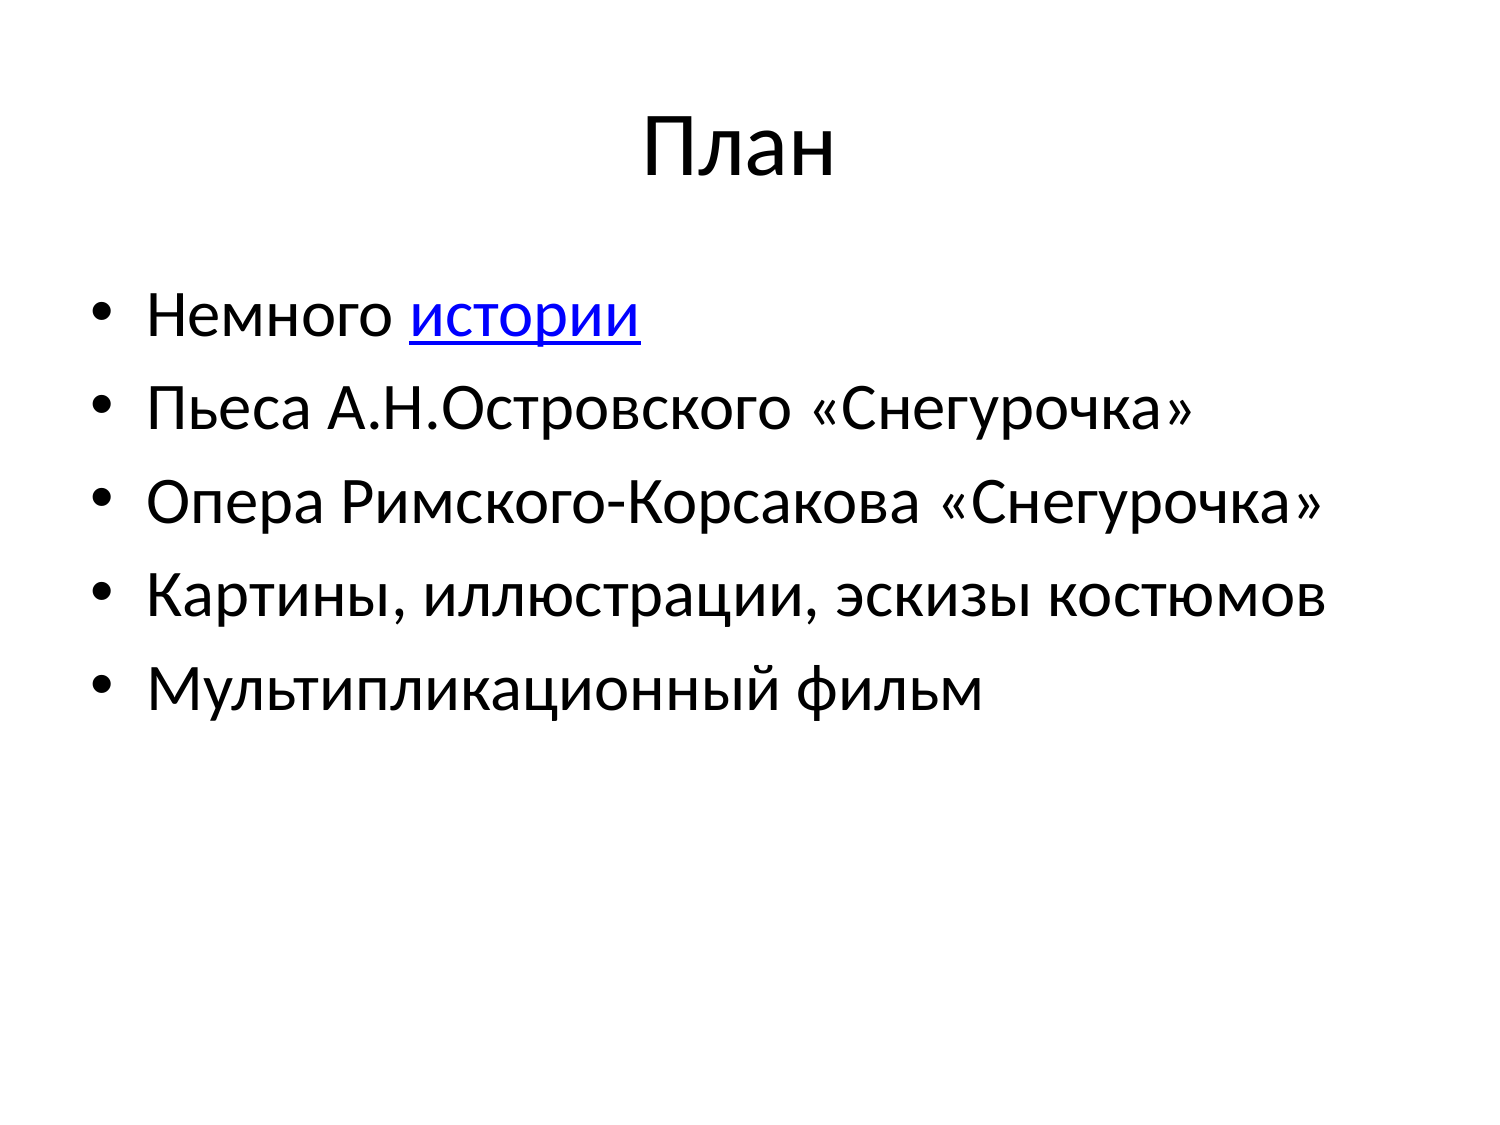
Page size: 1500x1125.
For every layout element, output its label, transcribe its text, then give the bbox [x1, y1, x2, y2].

title План [75, 45, 1425, 233]
list Немного истории Пьеса А.Н.Островского «Снегурочка» Опера Римского-Корсакова «Снегурочка» Картины, иллюстрации, эскизы костюмов Мультипликационный фильм [75, 262, 1425, 1005]
